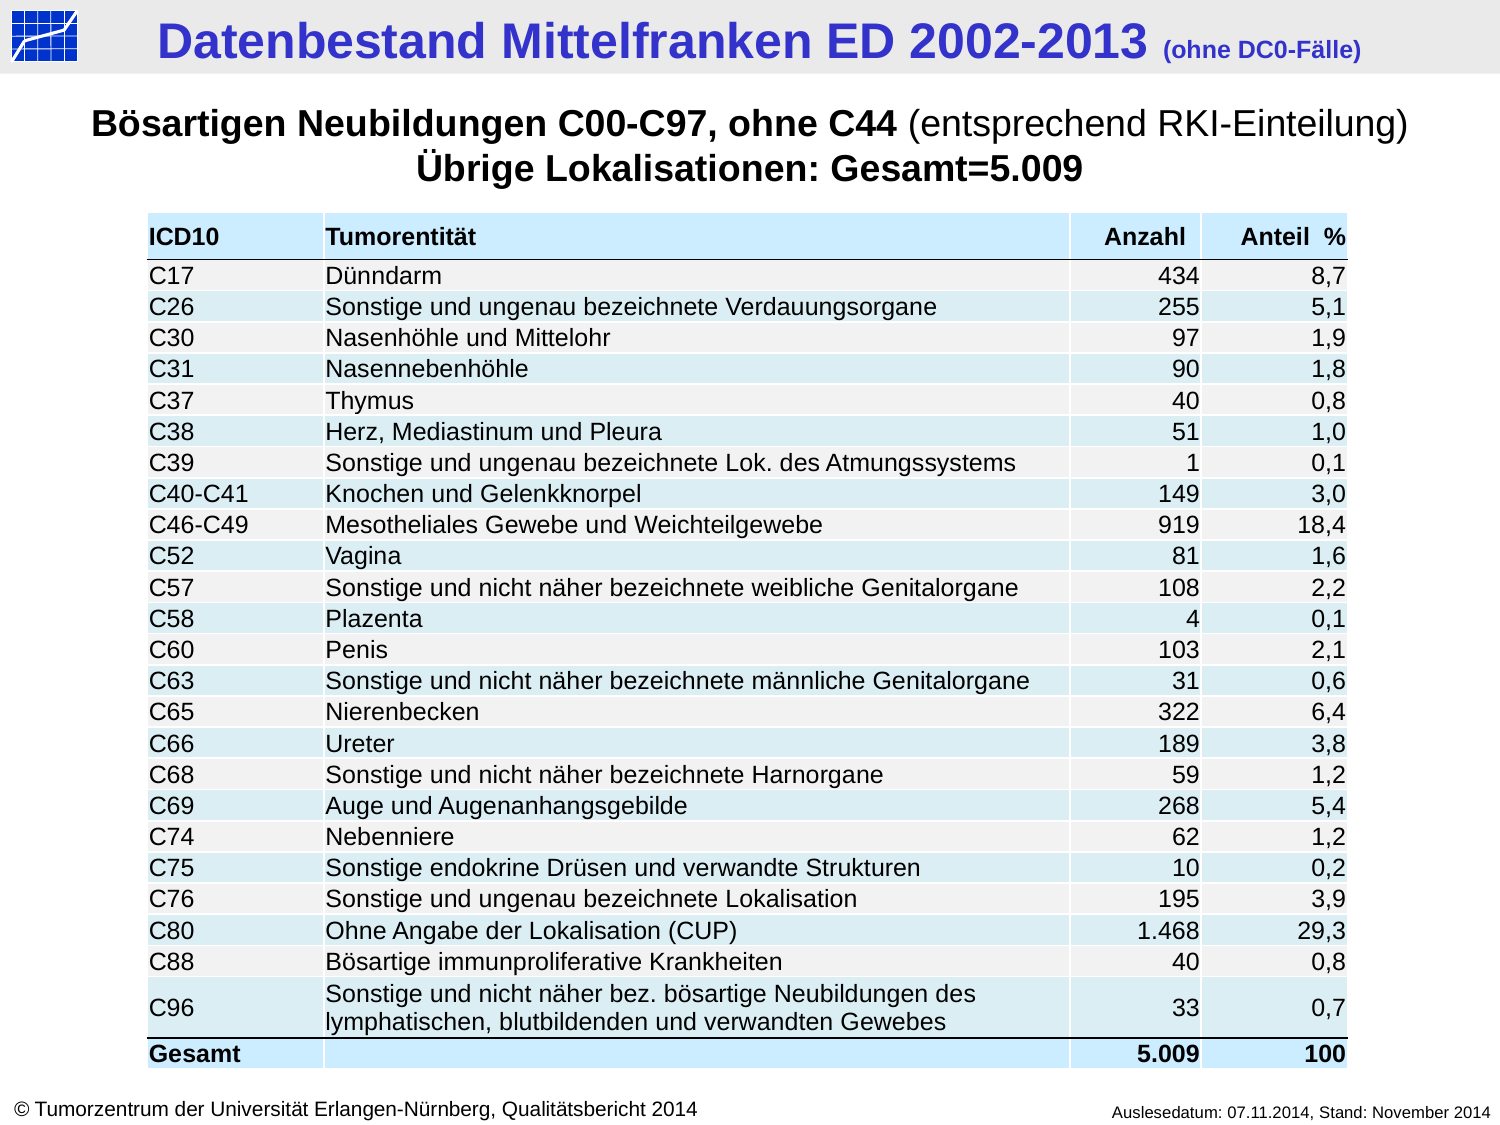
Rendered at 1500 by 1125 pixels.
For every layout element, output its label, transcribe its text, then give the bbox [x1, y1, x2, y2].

table_cell 100 [1202, 1039, 1347, 1068]
table_cell [325, 1039, 1069, 1068]
table_cell 1,2 [1202, 759, 1347, 789]
table_cell Dünndarm [325, 260, 1069, 290]
table_cell 919 [1071, 510, 1200, 539]
table_cell 3,9 [1202, 884, 1347, 913]
table_cell Thymus [325, 385, 1069, 414]
table_cell Nebenniere [325, 822, 1069, 851]
table_cell 33 [1071, 977, 1200, 1037]
table_cell Auge und Augenanhangsgebilde [325, 790, 1069, 820]
table_cell Plazenta [325, 603, 1069, 633]
table_cell 322 [1071, 697, 1200, 726]
table_cell C63 [148, 666, 323, 695]
table_cell 1 [1071, 447, 1200, 477]
table_cell Penis [325, 634, 1069, 664]
table_cell Sonstige und nicht näher bezeichnete männliche Genitalorgane [325, 666, 1069, 695]
table_cell 0,8 [1202, 946, 1347, 976]
table_cell 434 [1071, 260, 1200, 290]
table_cell 2,1 [1202, 634, 1347, 664]
table_cell C88 [148, 946, 323, 976]
table_cell C17 [148, 260, 323, 290]
table_cell Vagina [325, 541, 1069, 570]
table_cell C39 [148, 447, 323, 477]
table_cell C52 [148, 541, 323, 570]
table_cell C30 [148, 323, 323, 352]
table_header Anzahl [1071, 213, 1200, 259]
table_cell 31 [1071, 666, 1200, 695]
table_cell 103 [1071, 634, 1200, 664]
table_cell 3,0 [1202, 479, 1347, 508]
table_cell 5,4 [1202, 790, 1347, 820]
table_cell 1,9 [1202, 323, 1347, 352]
table_cell 1,6 [1202, 541, 1347, 570]
table_cell C58 [148, 603, 323, 633]
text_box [0, 0, 90, 75]
table_cell Ureter [325, 728, 1069, 757]
table_cell 108 [1071, 572, 1200, 602]
table_cell 29,3 [1202, 915, 1347, 945]
table_cell Sonstige und ungenau bezeichnete Verdauungsorgane [325, 291, 1069, 321]
table_cell Bösartige immunproliferative Krankheiten [325, 946, 1069, 976]
table_header ICD10 [148, 213, 323, 259]
table_cell 90 [1071, 354, 1200, 383]
table_cell 40 [1071, 946, 1200, 976]
table_cell 40 [1071, 385, 1200, 414]
table_cell C75 [148, 853, 323, 882]
text_box © Tumorzentrum der Universität Erlangen-Nürnberg, Qualitätsbericht 2014 [0, 1088, 786, 1125]
table_cell Sonstige und nicht näher bezeichnete weibliche Genitalorgane [325, 572, 1069, 602]
table_cell Sonstige und ungenau bezeichnete Lok. des Atmungssystems [325, 447, 1069, 477]
table_cell 1,2 [1202, 822, 1347, 851]
table_cell C37 [148, 385, 323, 414]
table_cell Mesotheliales Gewebe und Weichteilgewebe [325, 510, 1069, 539]
table_cell C65 [148, 697, 323, 726]
table_cell C46-C49 [148, 510, 323, 539]
table_cell 0,7 [1202, 977, 1347, 1037]
table_cell 0,2 [1202, 853, 1347, 882]
table_cell C31 [148, 354, 323, 383]
table_cell 1.468 [1071, 915, 1200, 945]
table_cell 268 [1071, 790, 1200, 820]
table_cell 0,1 [1202, 603, 1347, 633]
table_cell C57 [148, 572, 323, 602]
table_cell C68 [148, 759, 323, 789]
table_cell 189 [1071, 728, 1200, 757]
table_cell C66 [148, 728, 323, 757]
table_cell 2,2 [1202, 572, 1347, 602]
table_cell 195 [1071, 884, 1200, 913]
table_cell C60 [148, 634, 323, 664]
table_cell Ohne Angabe der Lokalisation (CUP) [325, 915, 1069, 945]
table_cell Sonstige endokrine Drüsen und verwandte Strukturen [325, 853, 1069, 882]
table_header Tumorentität [325, 213, 1069, 259]
table_cell 5,1 [1202, 291, 1347, 321]
text_box Bösartigen Neubildungen C00-C97, ohne C44 (entsprechend RKI-Einteilung) Übrige Lokalisationen: Gesamt=5.009 [0, 92, 1500, 197]
table_cell Sonstige und ungenau bezeichnete Lokalisation [325, 884, 1069, 913]
table_cell 0,6 [1202, 666, 1347, 695]
table_cell Herz, Mediastinum und Pleura [325, 416, 1069, 446]
table_cell 6,4 [1202, 697, 1347, 726]
table_cell 1,0 [1202, 416, 1347, 446]
table_cell Knochen und Gelenkknorpel [325, 479, 1069, 508]
table_cell 59 [1071, 759, 1200, 789]
table_cell 0,1 [1202, 447, 1347, 477]
table_cell 10 [1071, 853, 1200, 882]
table_cell 81 [1071, 541, 1200, 570]
table_cell Sonstige und nicht näher bezeichnete Harnorgane [325, 759, 1069, 789]
table_cell Sonstige und nicht näher bez. bösartige Neubildungen des lymphatischen, blutbildenden und verwandten Gewebes [325, 977, 1069, 1037]
table_cell 5.009 [1071, 1039, 1200, 1068]
table_cell C38 [148, 416, 323, 446]
table_cell Nasennebenhöhle [325, 354, 1069, 383]
table_cell 18,4 [1202, 510, 1347, 539]
table_cell C96 [148, 977, 323, 1037]
table_cell C69 [148, 790, 323, 820]
text_box Datenbestand Mittelfranken ED 2002-2013 (ohne DC0-Fälle) [92, 2, 1500, 75]
table_cell Nierenbecken [325, 697, 1069, 726]
table_cell C80 [148, 915, 323, 945]
table_cell C76 [148, 884, 323, 913]
table_header Anteil % [1202, 213, 1347, 259]
table_cell 8,7 [1202, 260, 1347, 290]
table_cell 0,8 [1202, 385, 1347, 414]
table_cell 4 [1071, 603, 1200, 633]
table_cell 97 [1071, 323, 1200, 352]
table_cell C26 [148, 291, 323, 321]
table_cell Nasenhöhle und Mittelohr [325, 323, 1069, 352]
table_cell 149 [1071, 479, 1200, 508]
table_cell 51 [1071, 416, 1200, 446]
table_cell 62 [1071, 822, 1200, 851]
table_cell Gesamt [148, 1039, 323, 1068]
table_cell 1,8 [1202, 354, 1347, 383]
table_cell 3,8 [1202, 728, 1347, 757]
table_cell C40-C41 [148, 479, 323, 508]
table_cell C74 [148, 822, 323, 851]
text_box Auslesedatum: 07.11.2014, Stand: November 2014 [998, 1093, 1500, 1125]
table_cell 255 [1071, 291, 1200, 321]
